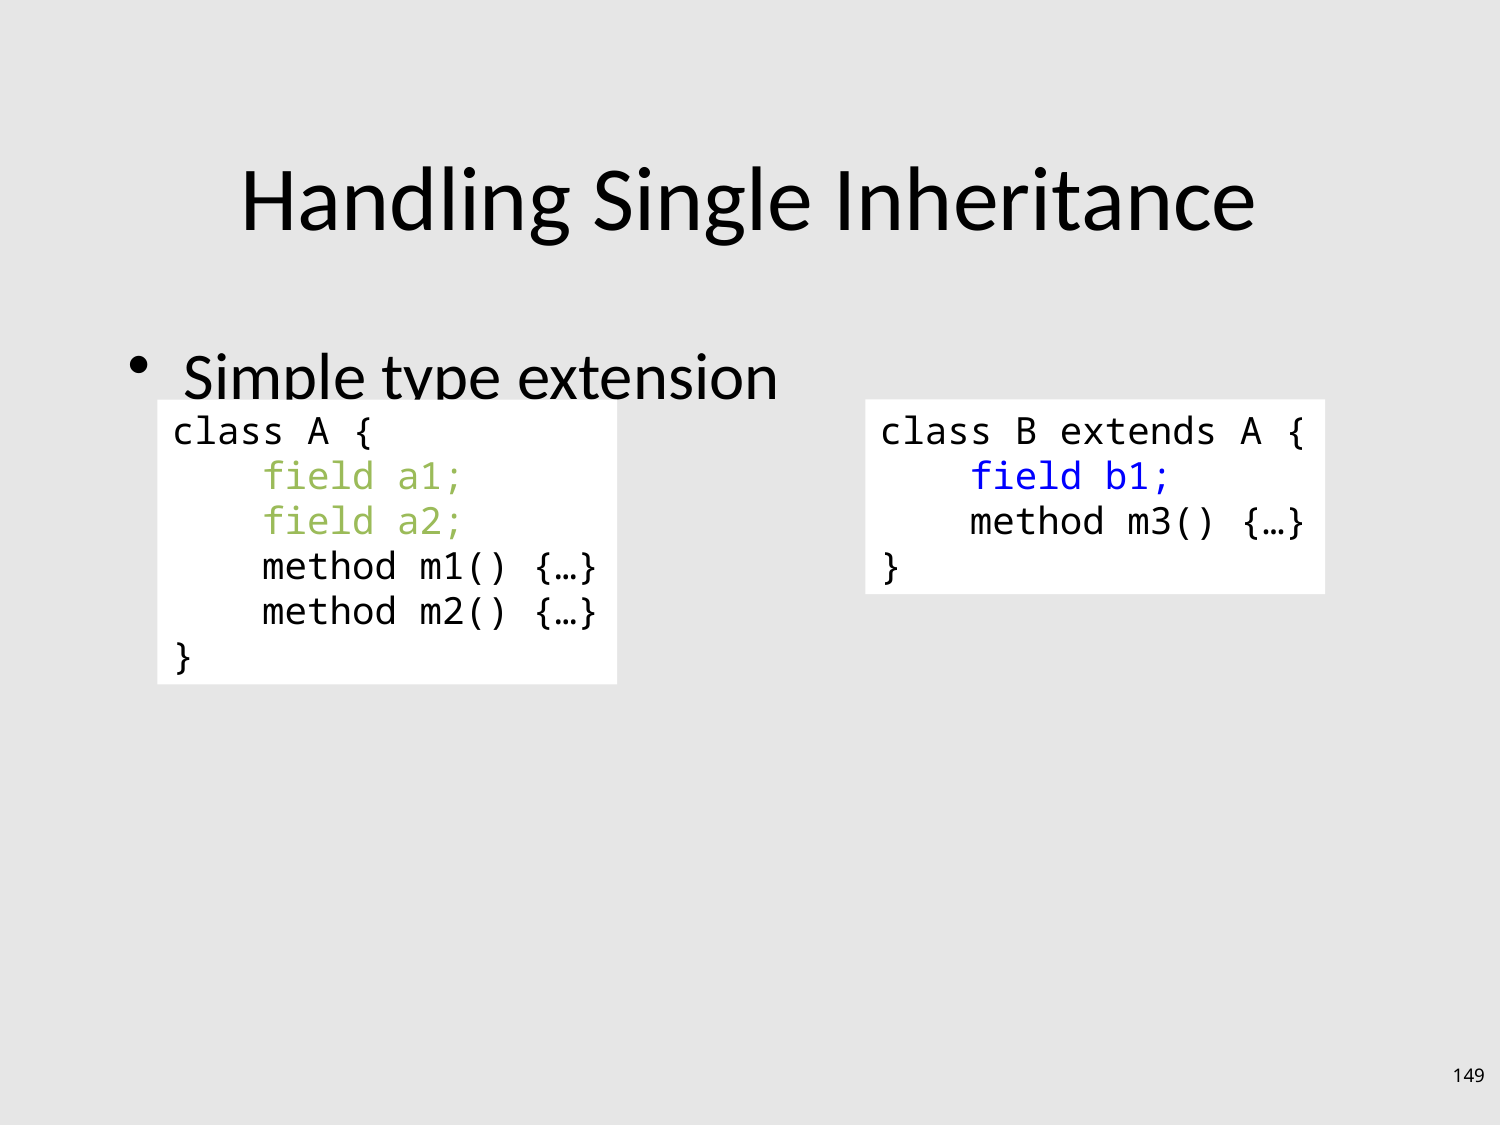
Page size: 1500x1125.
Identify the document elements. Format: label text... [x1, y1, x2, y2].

list Simple type extension [112, 324, 1388, 1000]
text_box class B extends A { field b1; method m3() {…} } [865, 399, 1326, 595]
text_box class A { field a1; field a2; method m1() {…} method m2() {…} } [157, 399, 618, 685]
slide_number 149 [1187, 1055, 1500, 1102]
title Handling Single Inheritance [112, 99, 1388, 288]
